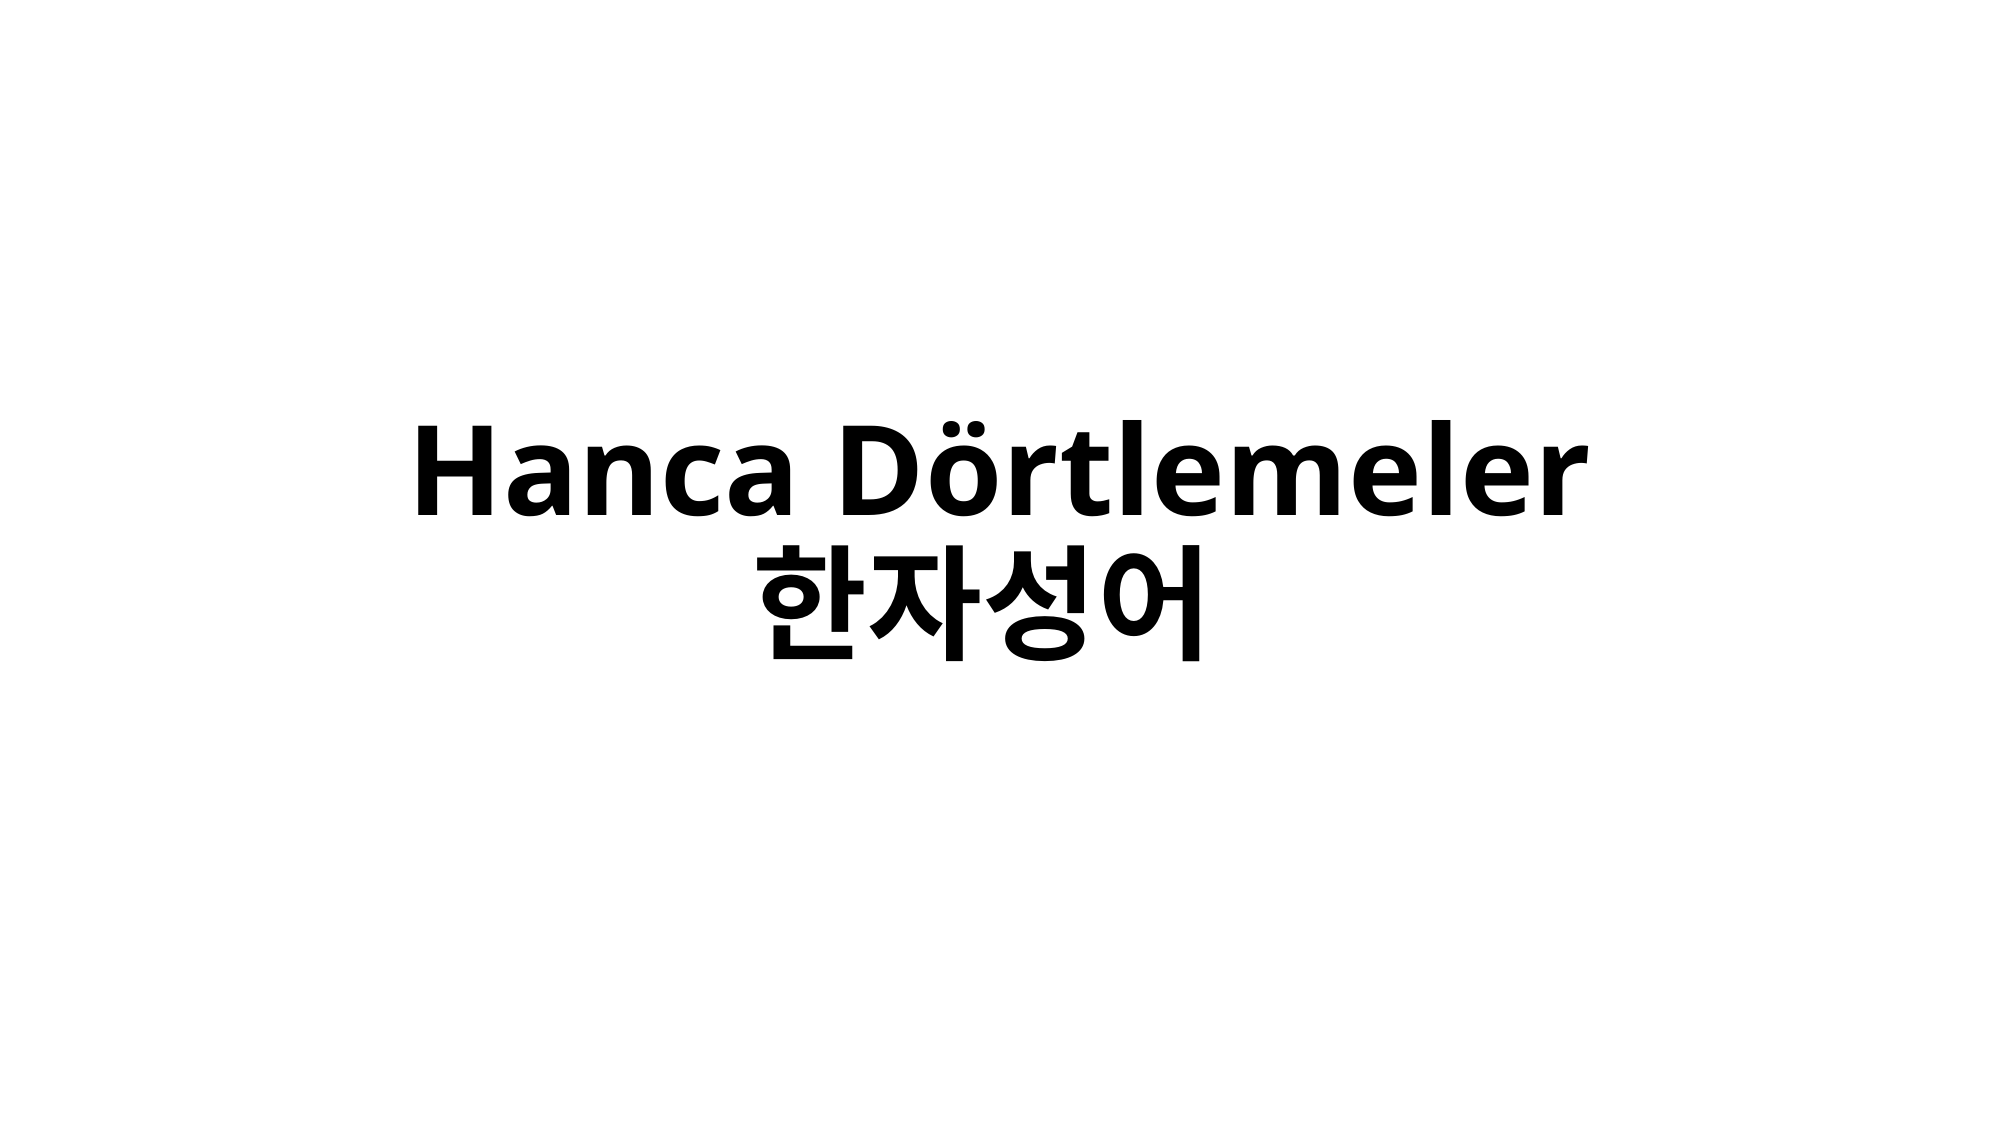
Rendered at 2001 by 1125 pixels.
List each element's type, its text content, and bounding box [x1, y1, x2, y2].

title Hanca Dörtlemeler 한자성어 [249, 184, 1750, 685]
